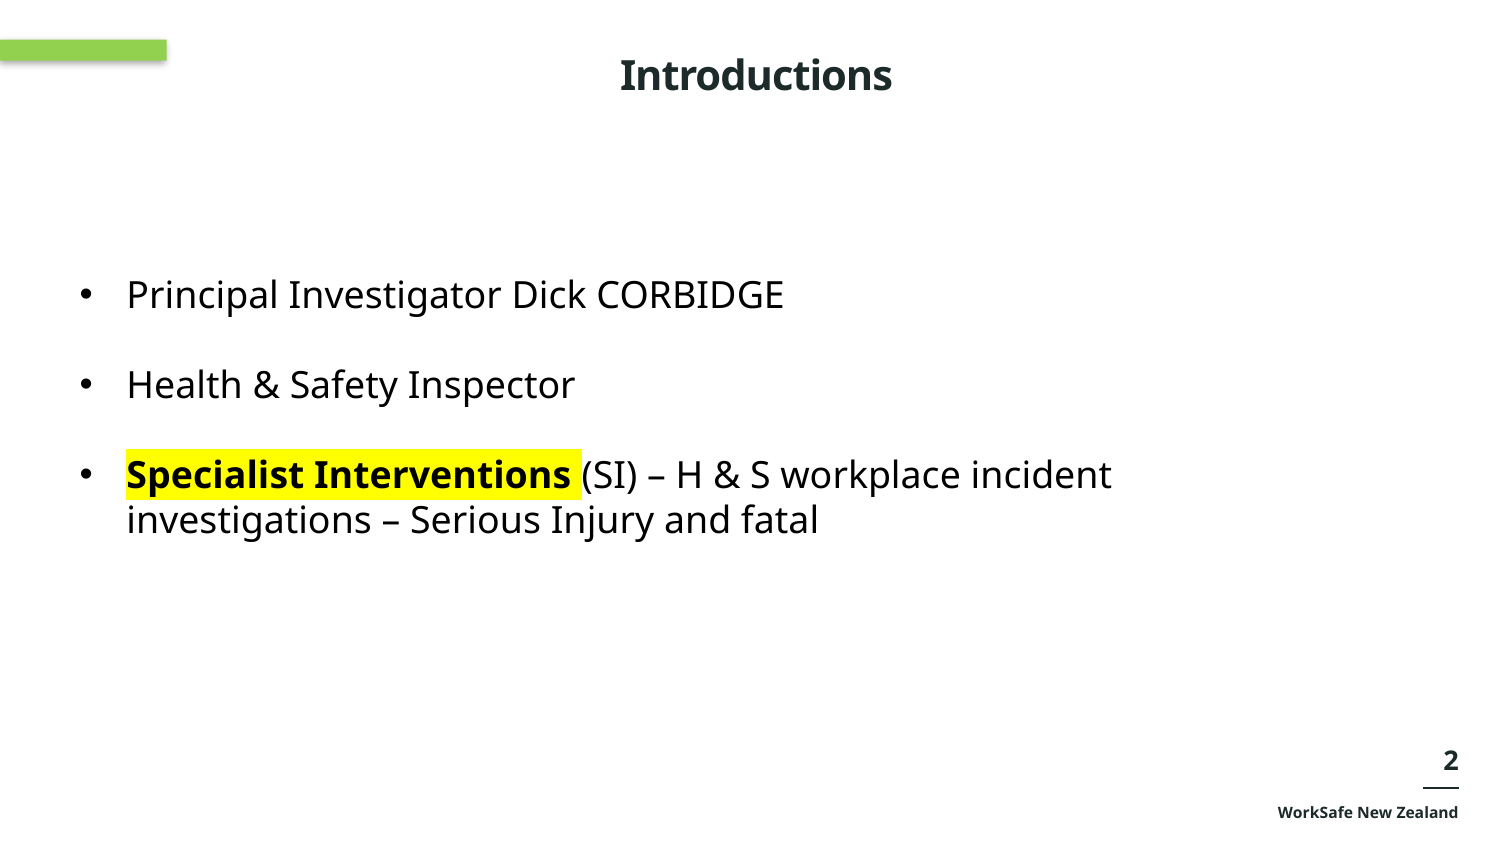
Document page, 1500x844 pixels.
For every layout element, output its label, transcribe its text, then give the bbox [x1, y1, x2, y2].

title Introductions [64, 39, 1459, 99]
text_box [0, 39, 167, 61]
footer WorkSafe New Zealand [1104, 795, 1459, 831]
slide_number 2 [1340, 744, 1459, 780]
text_box Principal Investigator Dick CORBIDGE Health & Safety Inspector Specialist Interventions (SI) – H & S workplace incident investigations – Serious Injury and fatal [64, 173, 1353, 639]
